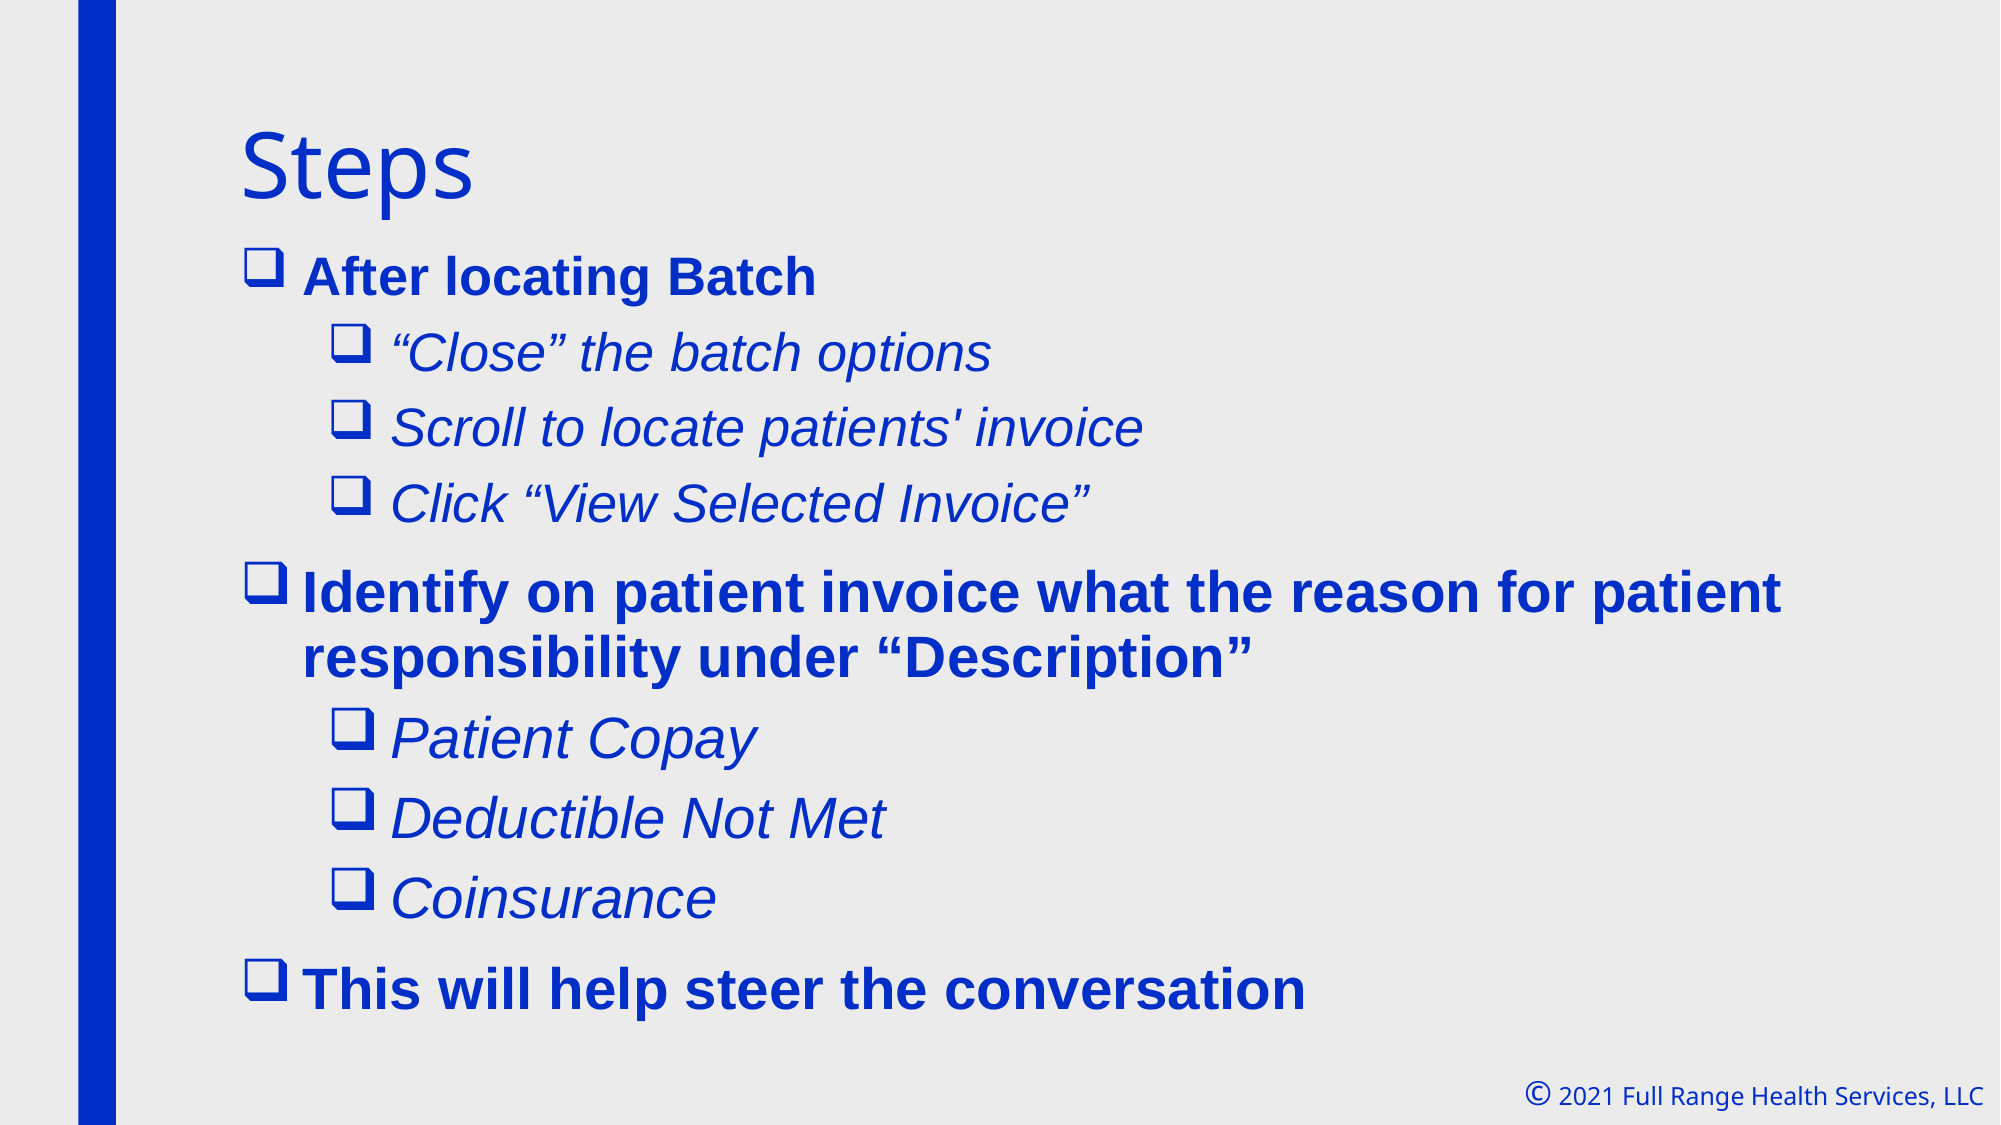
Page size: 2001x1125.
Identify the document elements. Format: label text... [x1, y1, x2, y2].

title Steps [225, 112, 1800, 238]
list After locating Batch “Close” the batch options Scroll to locate patients' invoice Click “View Selected Invoice” Identify on patient invoice what the reason for patient responsibility under “Description” Patient Copay Deductible Not Met Coinsurance This will help steer the conversation [225, 238, 1901, 1125]
footer © 2021 Full Range Health Services, LLC [847, 1058, 2000, 1125]
